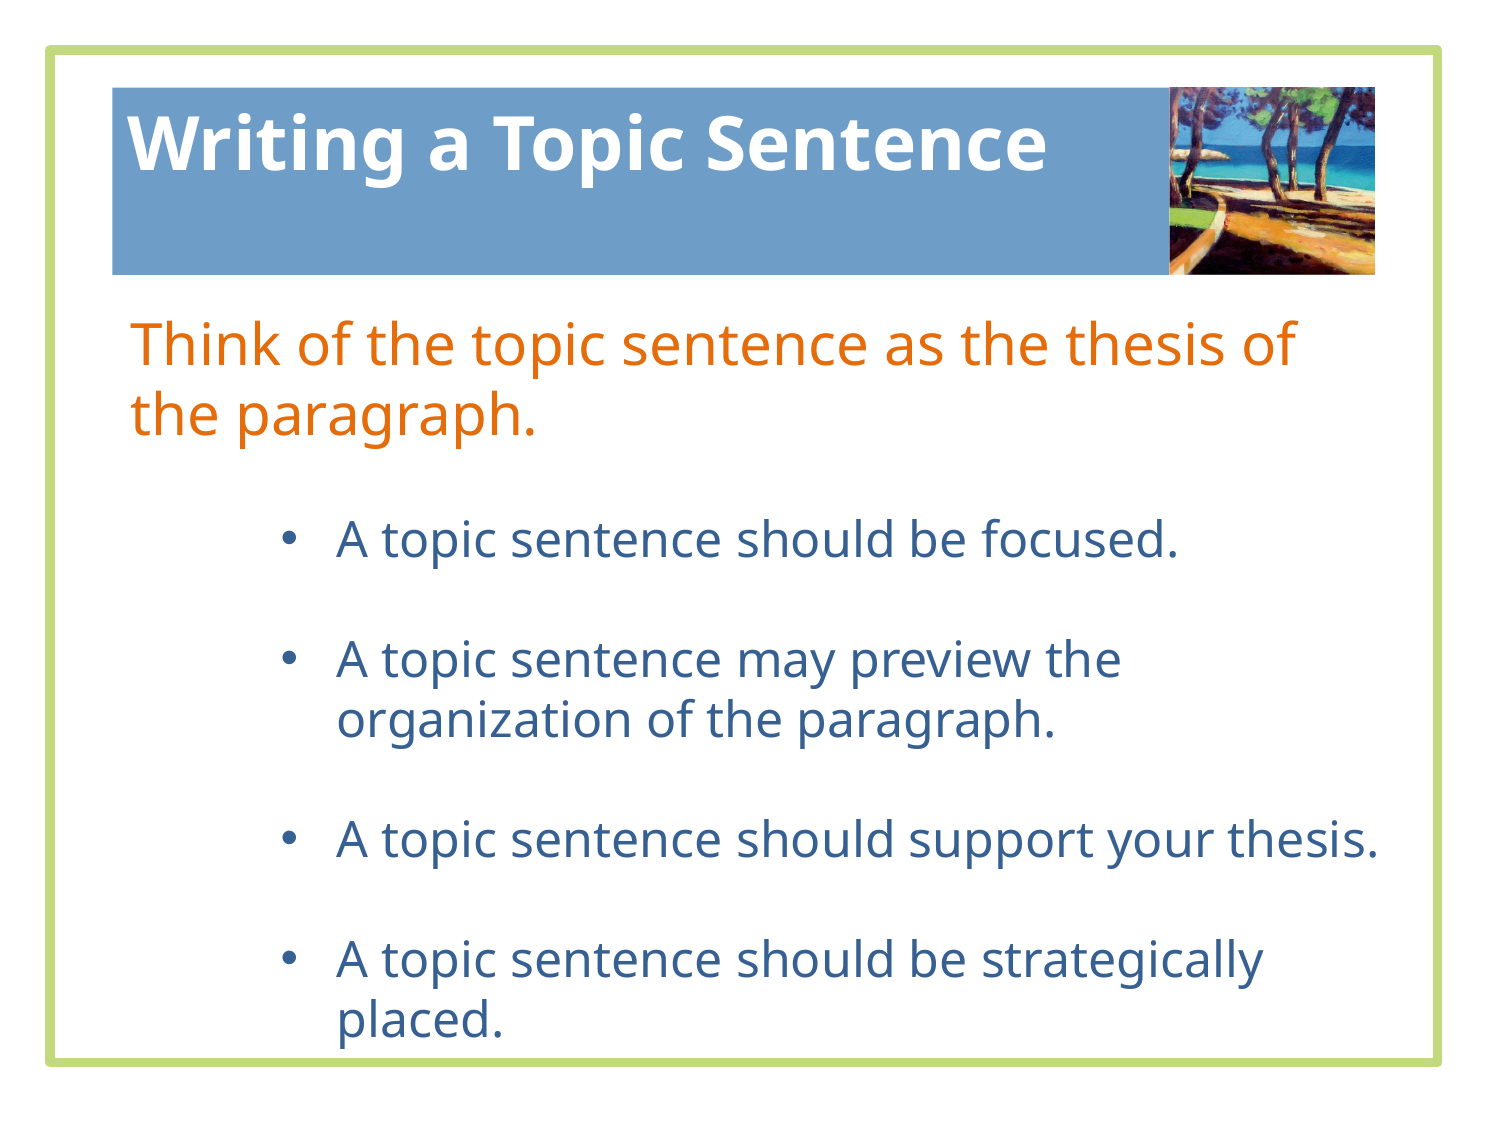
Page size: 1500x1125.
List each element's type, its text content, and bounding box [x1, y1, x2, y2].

picture [1168, 87, 1376, 276]
text_box [48, 48, 1440, 1065]
text_box Writing a Topic Sentence [112, 87, 1167, 275]
